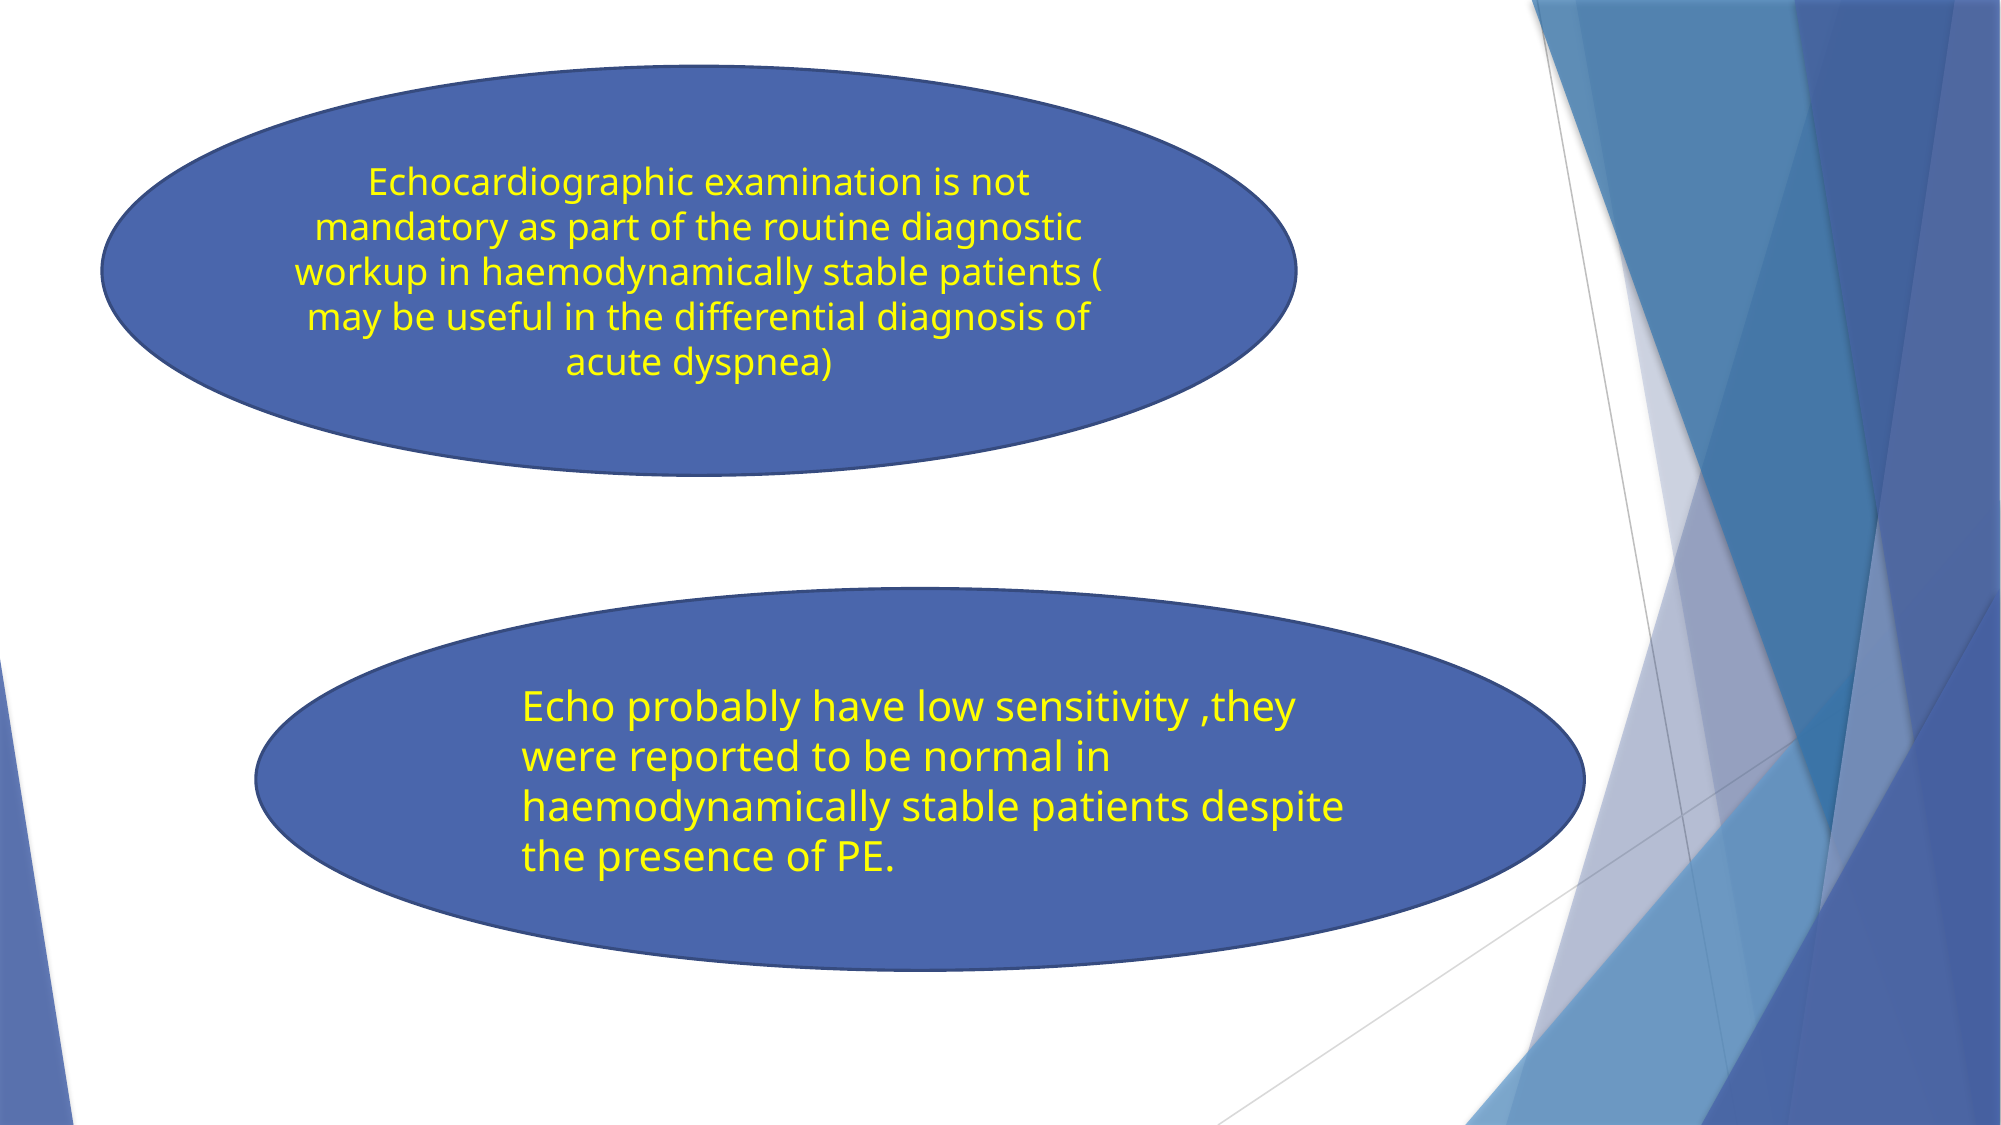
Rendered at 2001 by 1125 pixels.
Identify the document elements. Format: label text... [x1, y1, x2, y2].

text_box Echocardiographic examination is not mandatory as part of the routine diagnostic workup in haemodynamically stable patients ( may be useful in the differential diagnosis of acute dyspnea) [100, 64, 1298, 477]
text_box Echo probably have low sensitivity ,they were reported to be normal in haemodynamically stable patients despite the presence of PE. [254, 586, 1586, 972]
